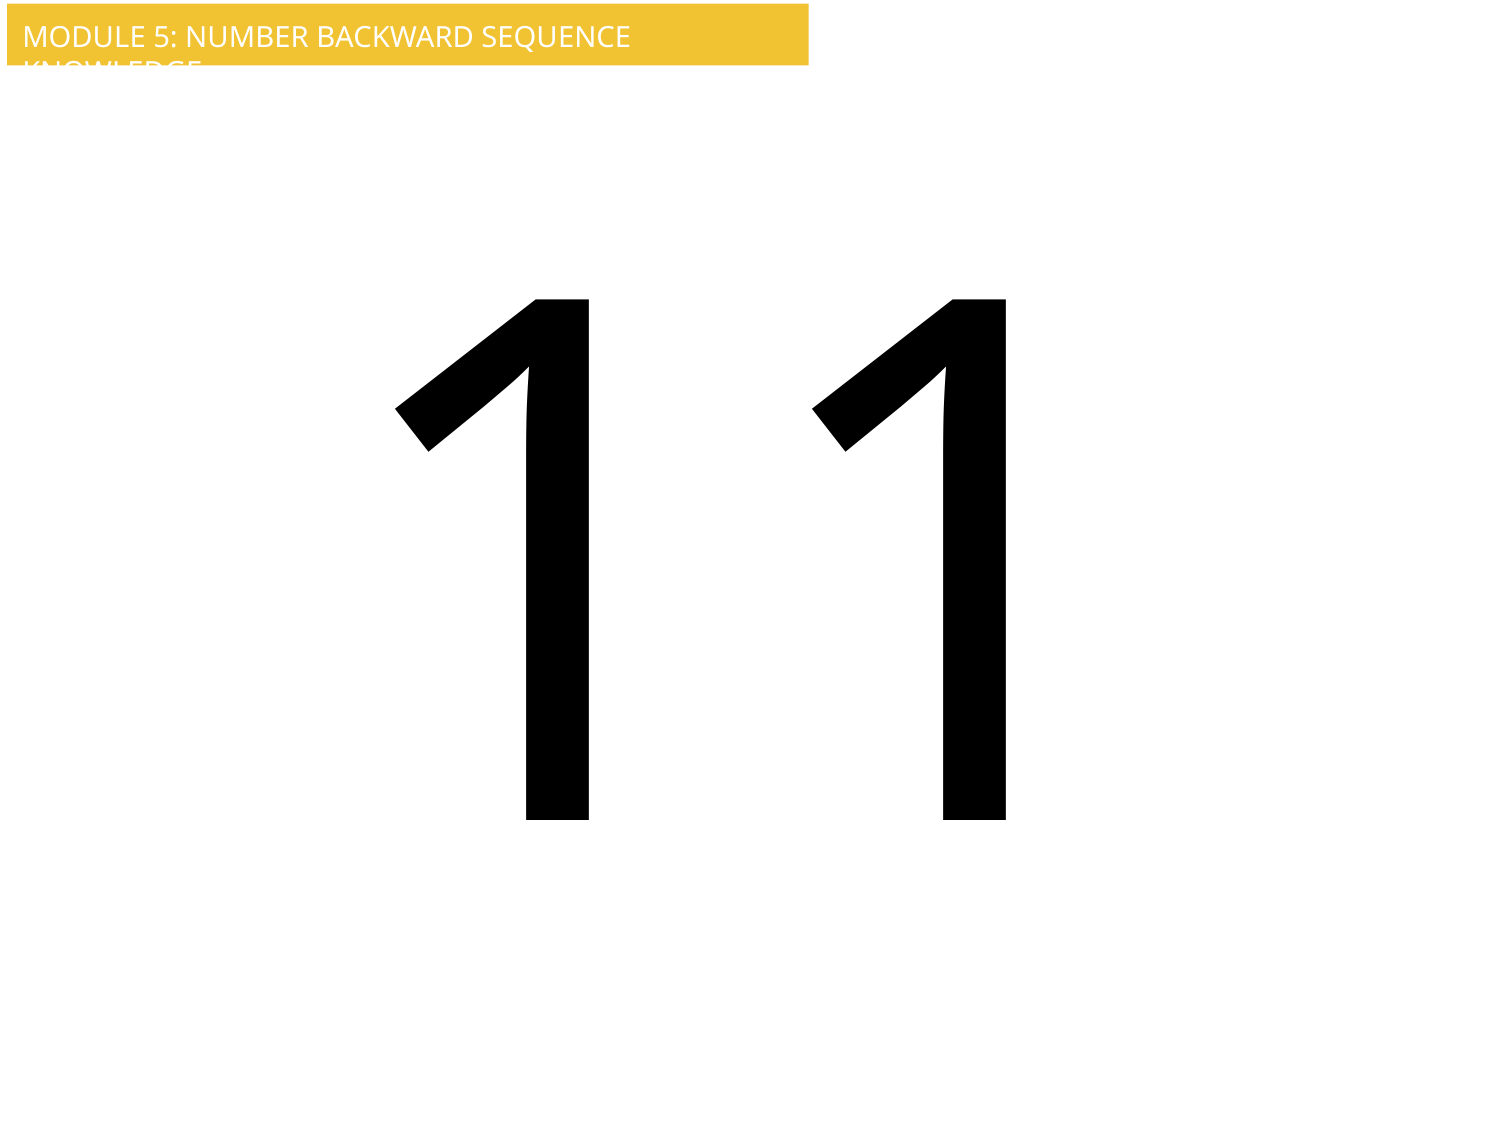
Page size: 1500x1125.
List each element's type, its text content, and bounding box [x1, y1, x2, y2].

text_box MODULE 5: NUMBER BACKWARD SEQUENCE KNOWLEDGE [7, 3, 809, 66]
text_box 11 [25, 76, 1471, 1060]
